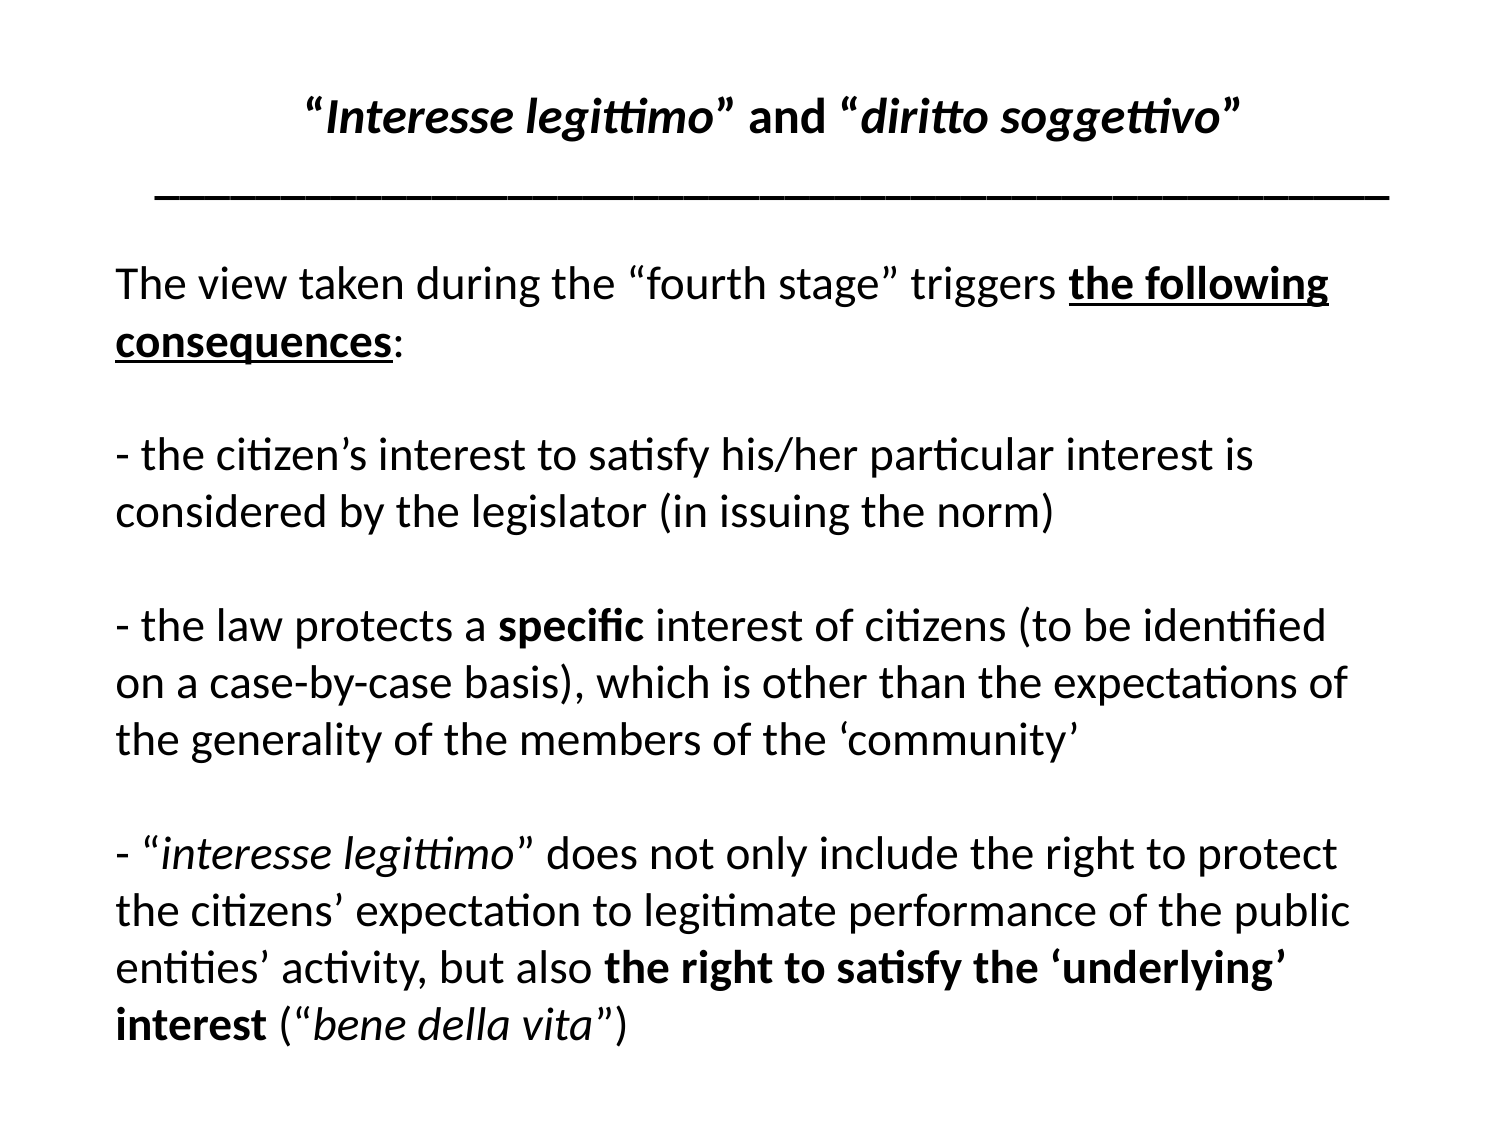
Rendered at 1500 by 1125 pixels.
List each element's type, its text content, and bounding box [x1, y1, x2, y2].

text_box “Interesse legittimo” and “diritto soggettivo” _________________________________________________ [135, 54, 1411, 232]
title The view taken during the “fourth stage” triggers the following consequences: - the citizen’s interest to satisfy his/her particular interest is considered by the legislator (in issuing the norm) - the law protects a specific interest of citizens (to be identified on a case-by-case basis), which is other than the expectations of the generality of the members of the ‘community’ - “interesse legittimo” does not only include the right to protect the citizens’ expectation to legitimate performance of the public entities’ activity, but also the right to satisfy the ‘underlying’ interest (“bene della vita”) [100, 243, 1376, 1059]
